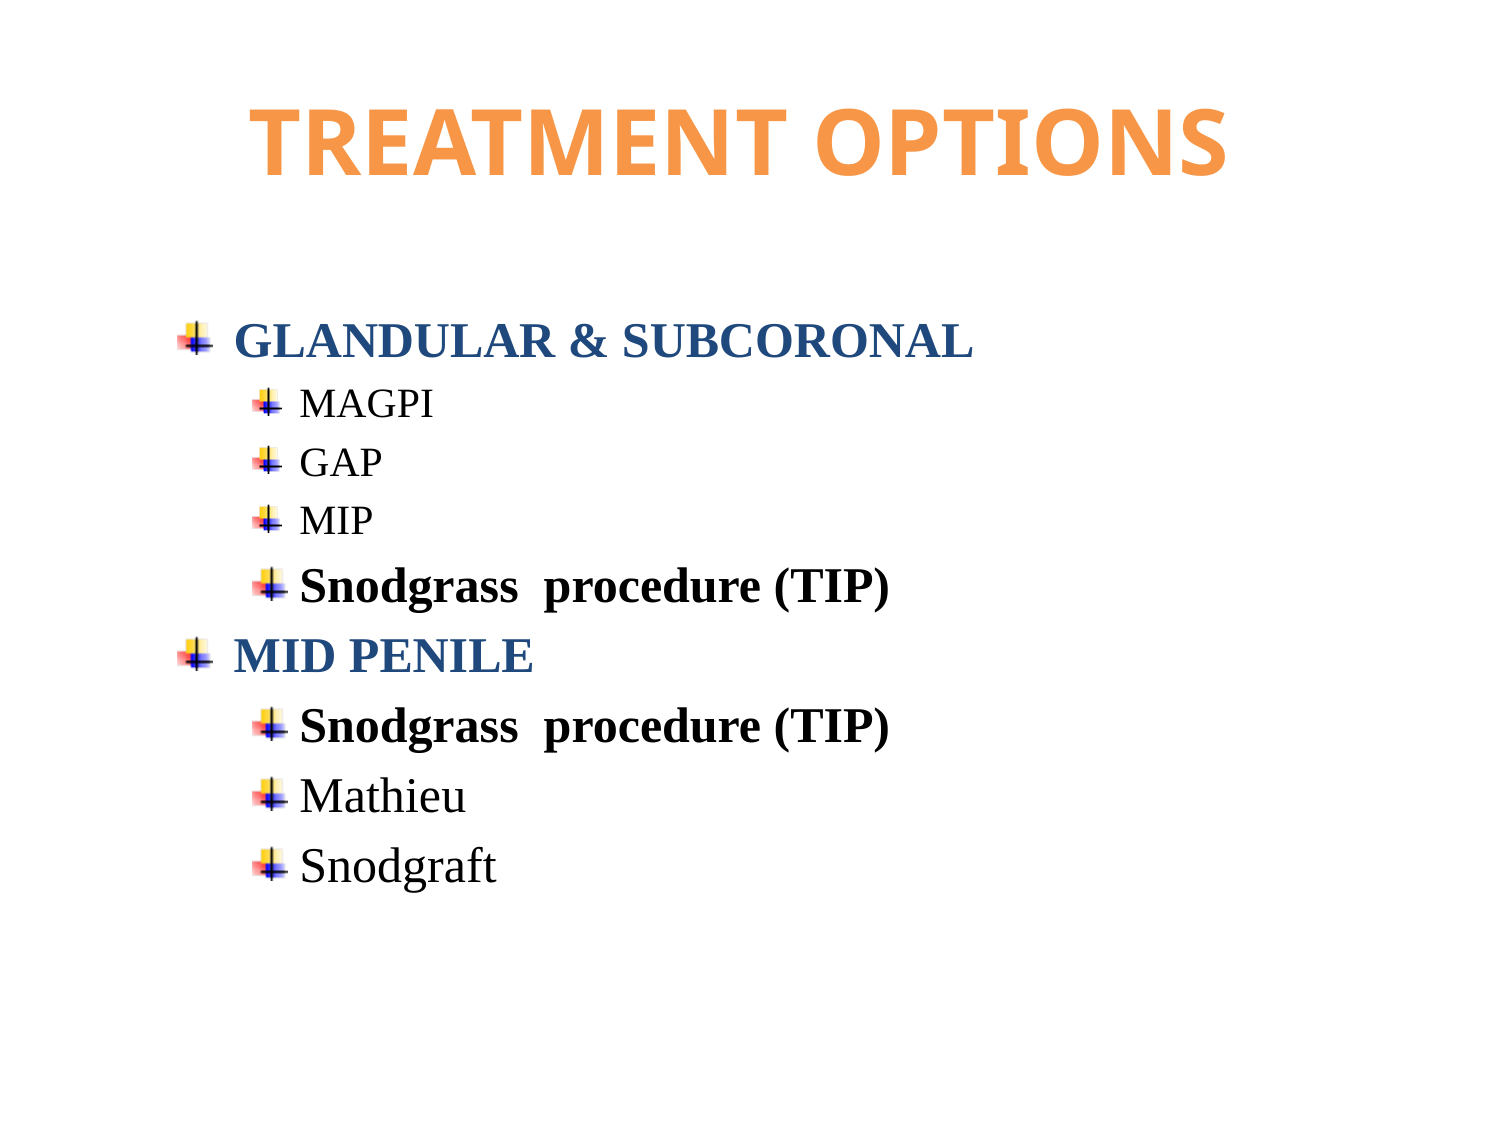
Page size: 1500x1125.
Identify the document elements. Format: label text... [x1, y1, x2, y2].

title TREATMENT OPTIONS [75, 45, 1425, 233]
picture [252, 775, 288, 811]
list GLANDULAR & SUBCORONAL MAGPI GAP MIP Snodgrass procedure (TIP) MID PENILE Snodgrass procedure (TIP) Mathieu Snodgraft [162, 299, 1350, 1006]
picture [252, 444, 282, 474]
picture [252, 386, 282, 416]
picture [177, 319, 213, 355]
picture [177, 635, 213, 671]
picture [252, 503, 282, 533]
picture [252, 565, 288, 601]
picture [252, 845, 288, 881]
picture [252, 705, 288, 741]
